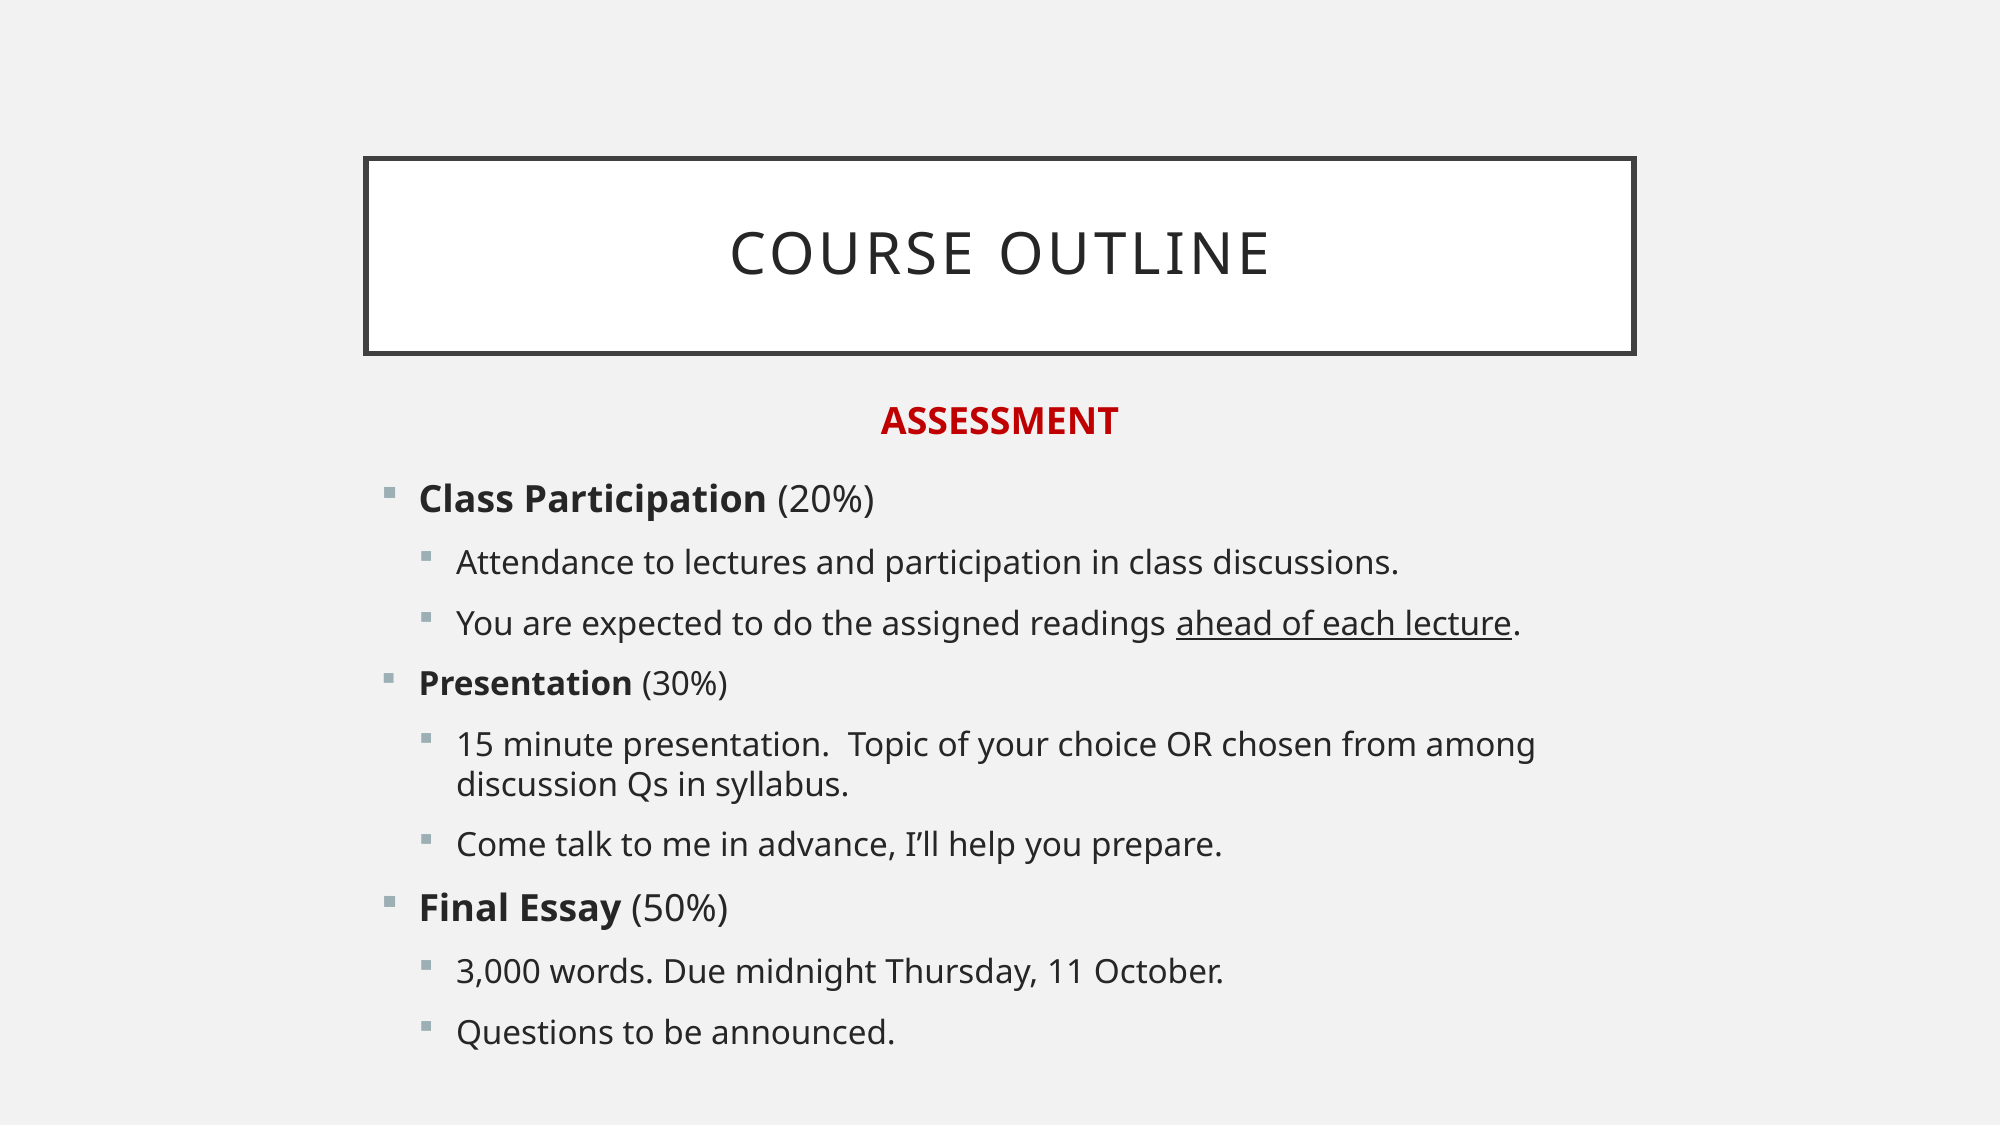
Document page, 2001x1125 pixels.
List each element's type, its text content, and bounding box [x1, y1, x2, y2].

title Course outline [363, 156, 1637, 356]
text_box ASSESSMENT [703, 389, 1297, 450]
list Class Participation (20%) Attendance to lectures and participation in class discussions. You are expected to do the assigned readings ahead of each lecture. Presentation (30%) 15 minute presentation. Topic of your choice OR chosen from among discussion Qs in syllabus. Come talk to me in advance, I’ll help you prepare. Final Essay (50%) 3,000 words. Due midnight Thursday, 11 October. Questions to be announced. [366, 467, 1634, 1091]
